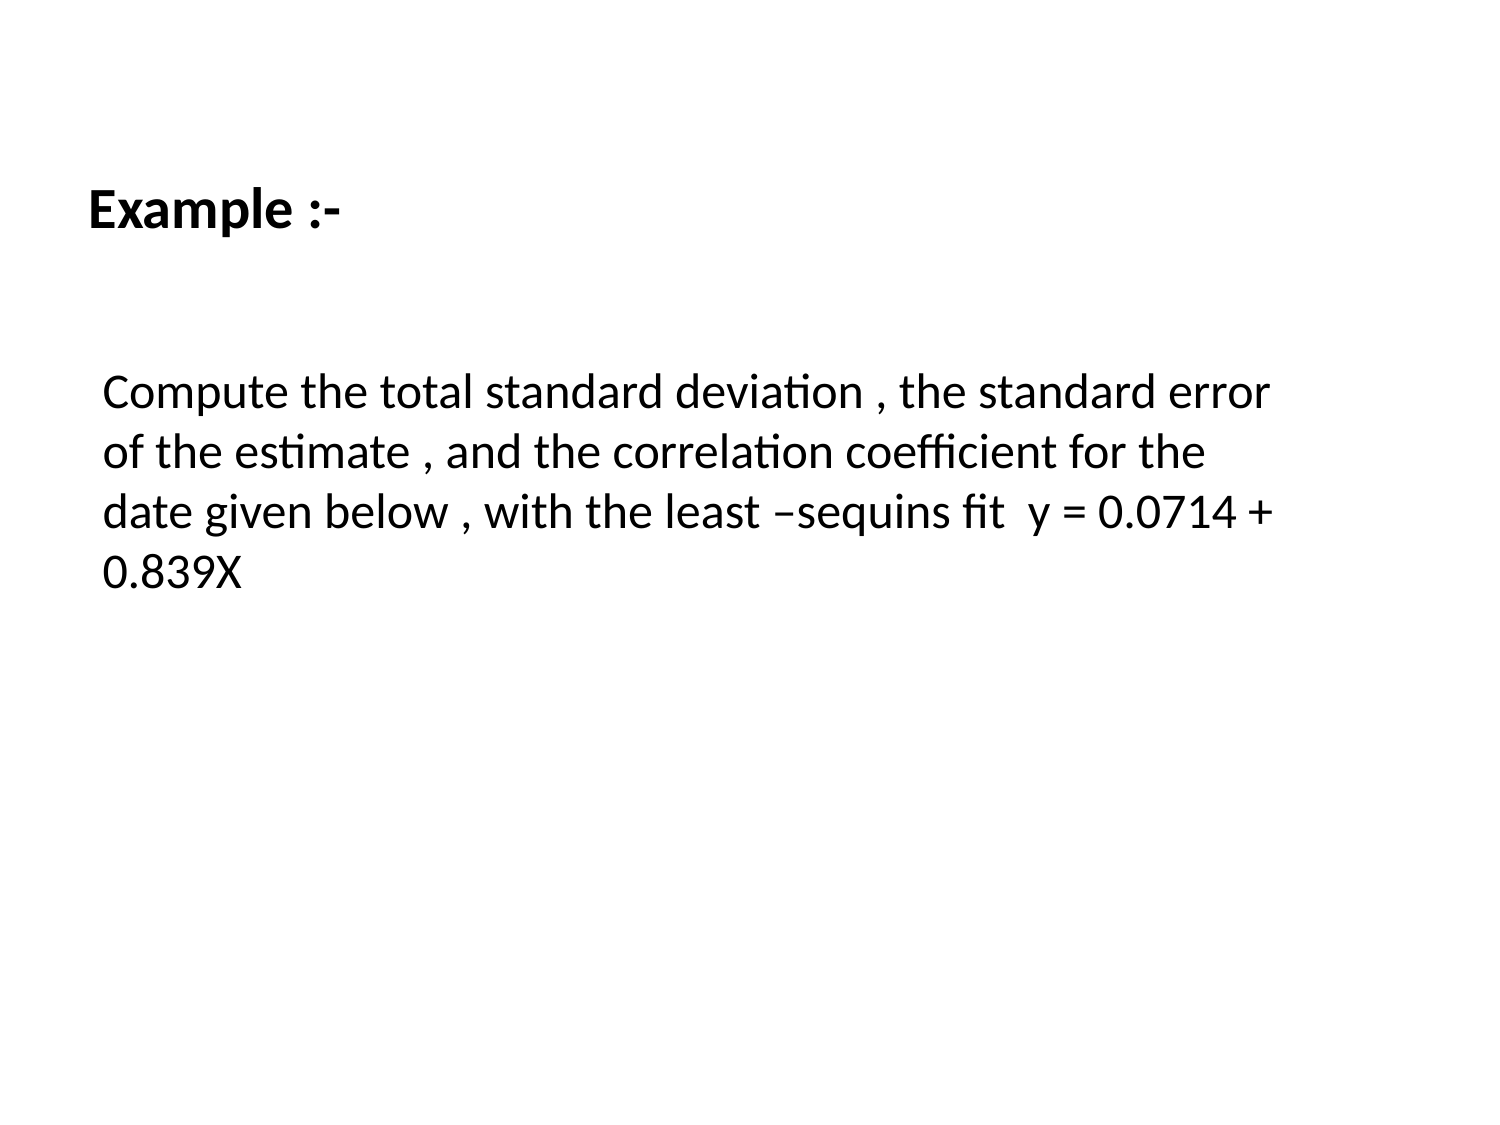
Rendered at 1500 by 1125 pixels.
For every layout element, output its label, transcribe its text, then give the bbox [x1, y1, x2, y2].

text_box Compute the total standard deviation , the standard error of the estimate , and the correlation coefficient for the date given below , with the least –sequins fit y = 0.0714 + 0.839X [87, 351, 1300, 652]
text_box Example :- [73, 162, 370, 248]
